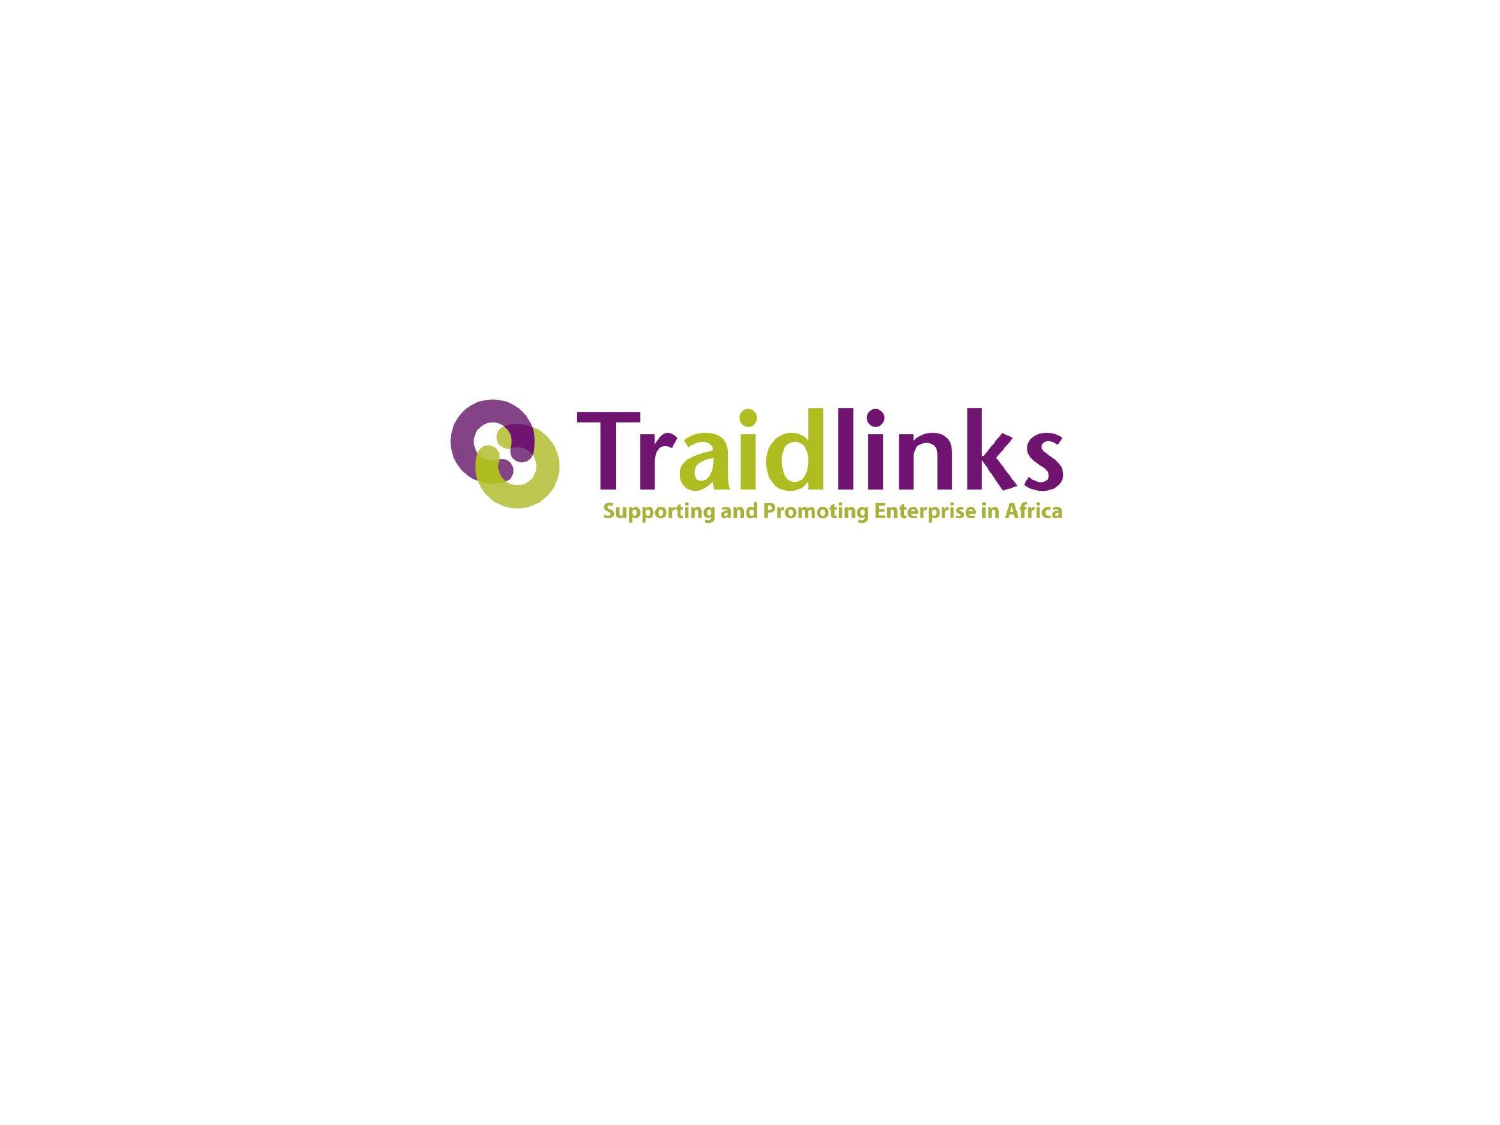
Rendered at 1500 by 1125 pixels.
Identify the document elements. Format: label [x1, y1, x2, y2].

picture [430, 385, 1084, 533]
